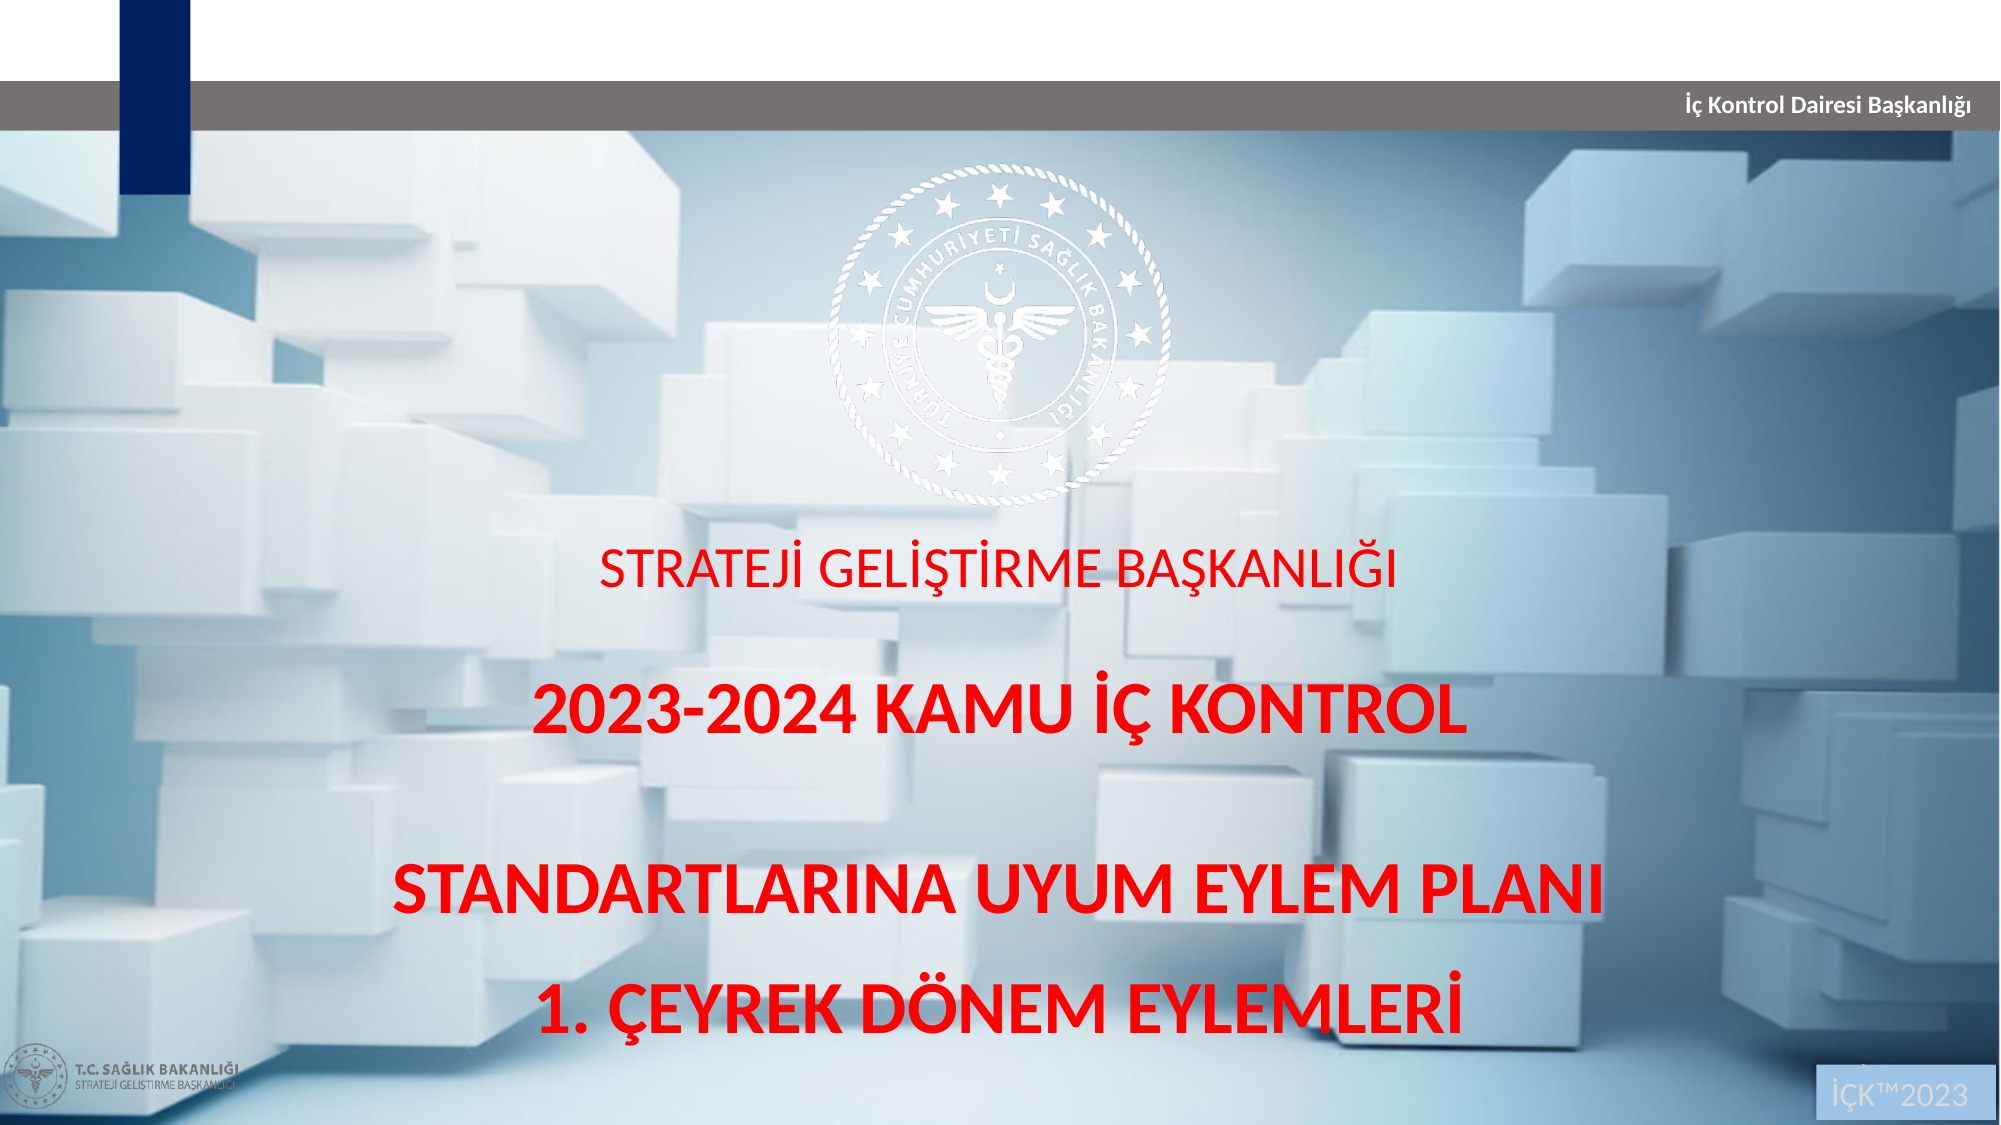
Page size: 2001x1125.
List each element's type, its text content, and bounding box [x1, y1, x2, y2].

text_box 1. ÇEYREK DÖNEM EYLEMLERİ [180, 951, 1819, 1057]
picture [0, 124, 2001, 1125]
text_box STRATEJİ GELİŞTİRME BAŞKANLIĞI [548, 521, 1451, 607]
text_box 2023-2024 KAMU İÇ KONTROL STANDARTLARINA UYUM EYLEM PLANI [180, 651, 1819, 937]
text_box İÇK™2023 [1816, 1064, 1996, 1121]
